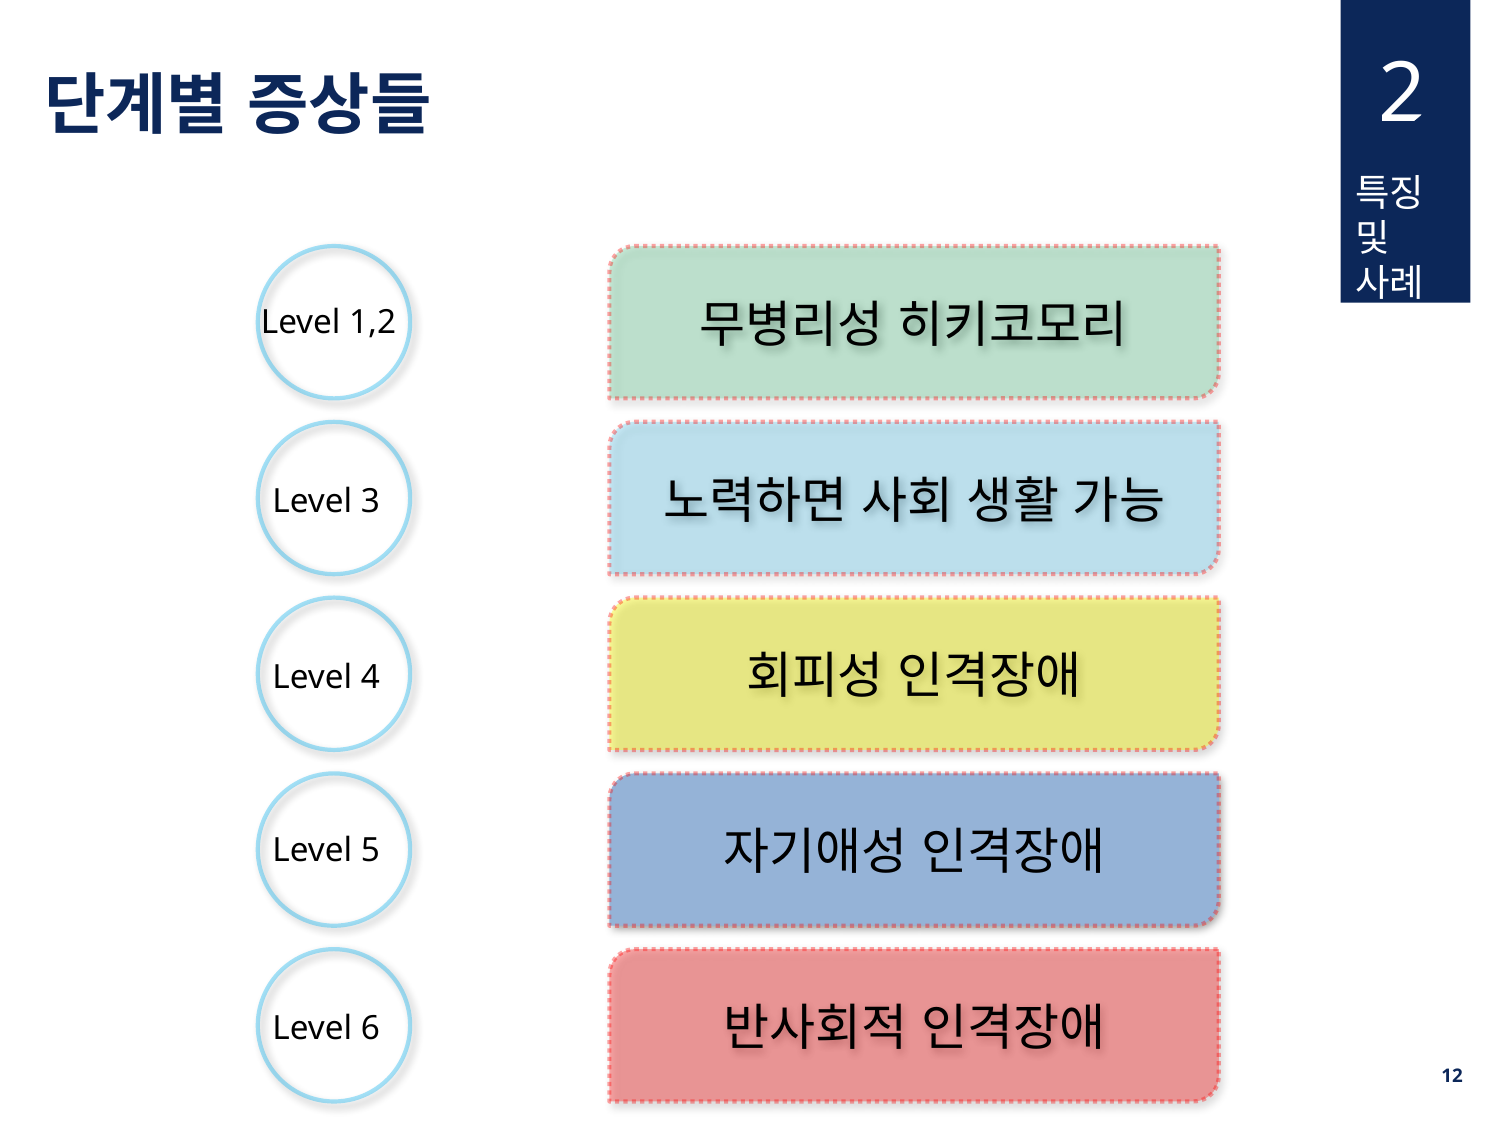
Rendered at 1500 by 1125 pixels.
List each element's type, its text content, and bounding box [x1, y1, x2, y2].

text_box [1338, 0, 1473, 305]
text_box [1363, 30, 1459, 150]
text_box Level 4 [257, 647, 457, 703]
text_box 노력하면 사회 생활 가능 [609, 421, 1219, 575]
text_box [262, 421, 406, 471]
text_box Level 6 [257, 999, 457, 1054]
text_box [262, 875, 406, 926]
text_box [263, 1054, 405, 1102]
text_box [263, 527, 405, 575]
text_box [262, 348, 406, 399]
text_box Level 5 [257, 820, 457, 875]
text_box [262, 597, 406, 647]
text_box [263, 773, 405, 820]
text_box [262, 949, 406, 999]
text_box 무병리성 히키코모리 [609, 246, 1219, 399]
text_box [264, 246, 404, 292]
text_box 단계별 증상들 [29, 54, 668, 150]
text_box 자기애성 인격장애 [609, 773, 1219, 926]
text_box 반사회적 인격장애 [609, 949, 1219, 1102]
text_box Level 1,2 [246, 292, 446, 348]
text_box Level 3 [257, 471, 457, 527]
slide_number 11 [1213, 1046, 1478, 1107]
text_box 회피성 인격장애 [609, 597, 1219, 750]
text_box [263, 703, 405, 750]
text_box 특징및 사례 [1340, 161, 1471, 311]
